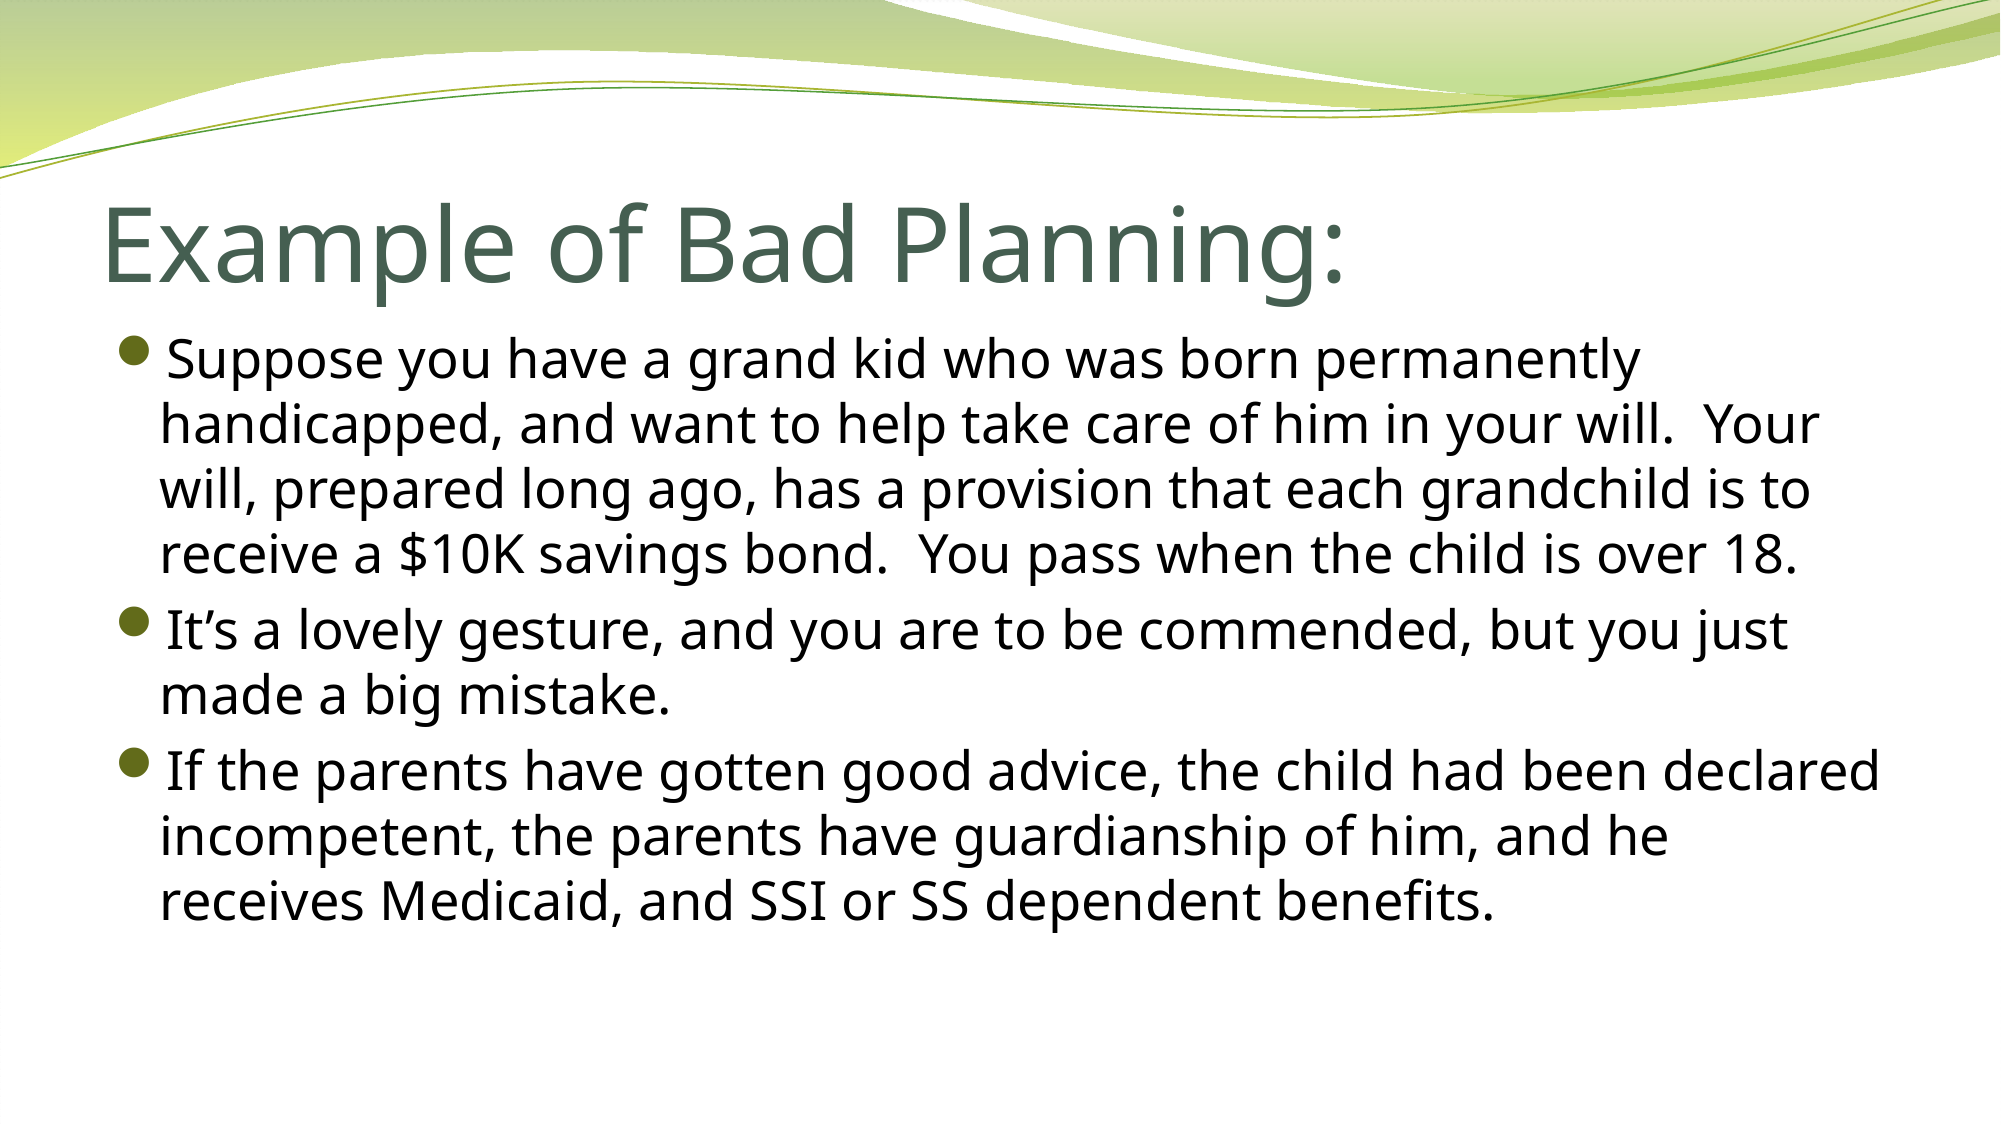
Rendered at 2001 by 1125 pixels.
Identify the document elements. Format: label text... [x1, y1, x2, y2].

title Example of Bad Planning: [99, 115, 1900, 303]
list Suppose you have a grand kid who was born permanently handicapped, and want to help take care of him in your will. Your will, prepared long ago, has a provision that each grandchild is to receive a $10K savings bond. You pass when the child is over 18. It’s a lovely gesture, and you are to be commended, but you just made a big mistake. If the parents have gotten good advice, the child had been declared incompetent, the parents have guardianship of him, and he receives Medicaid, and SSI or SS dependent benefits. [99, 317, 1900, 1038]
